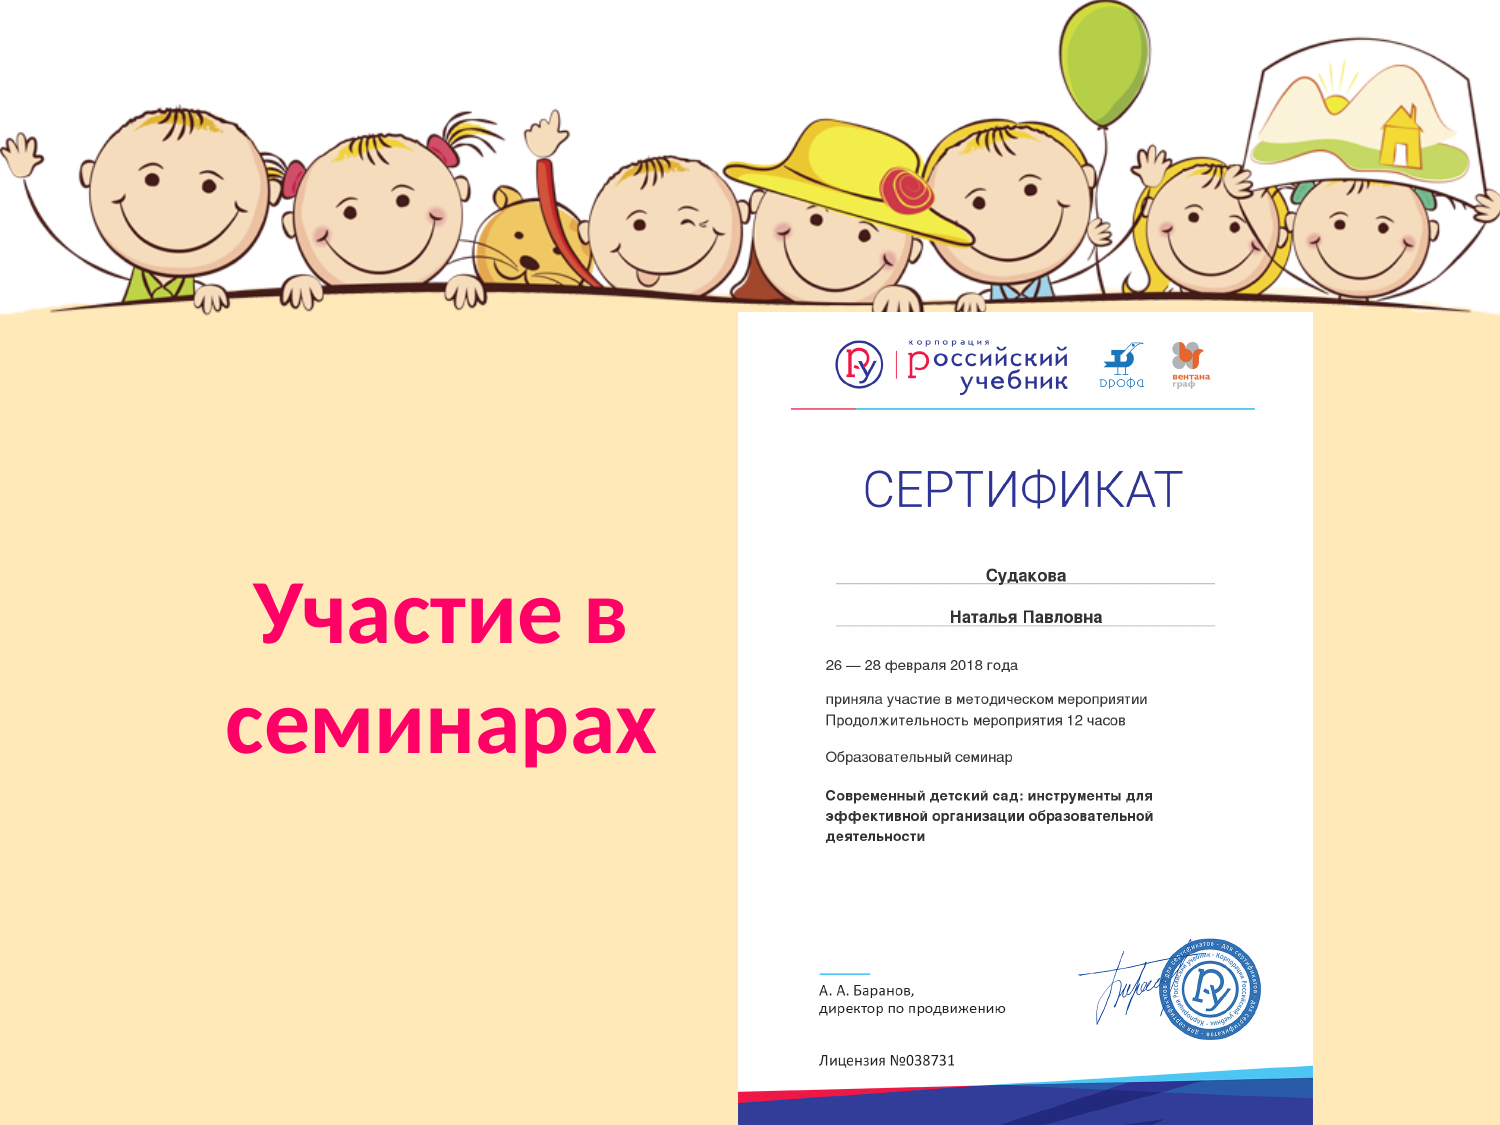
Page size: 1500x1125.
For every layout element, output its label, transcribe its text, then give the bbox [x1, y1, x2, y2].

picture [0, 0, 1500, 1125]
title Участие в семинарах [74, 304, 809, 1020]
